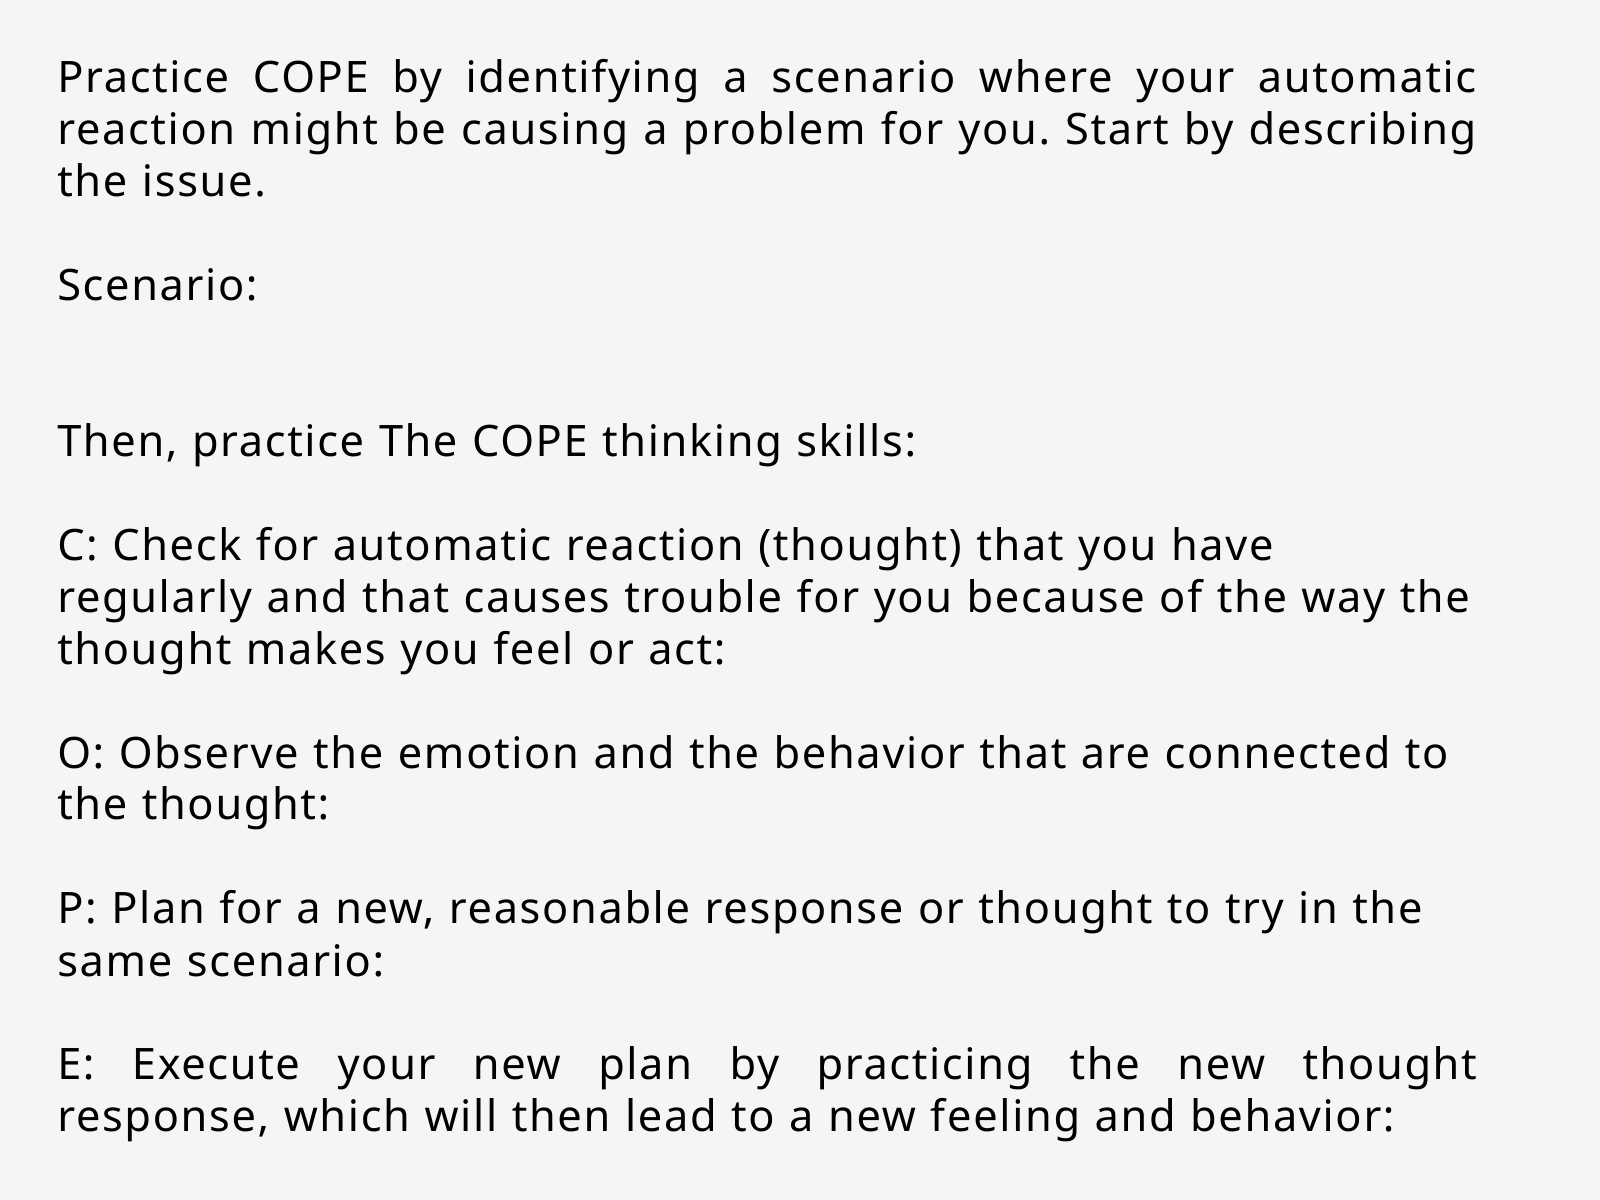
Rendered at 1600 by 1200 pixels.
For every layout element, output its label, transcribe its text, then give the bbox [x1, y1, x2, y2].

text_box Practice COPE by identifying a scenario where your automatic reaction might be causing a problem for you. Start by describing the issue. Scenario: Then, practice The COPE thinking skills: C: Check for automatic reaction (thought) that you have regularly and that causes trouble for you because of the way the thought makes you feel or act: O: Observe the emotion and the behavior that are connected to the thought: P: Plan for a new, reasonable response or thought to try in the same scenario: E: Execute your new plan by practicing the new thought response, which will then lead to a new feeling and behavior: [57, 49, 1480, 1200]
